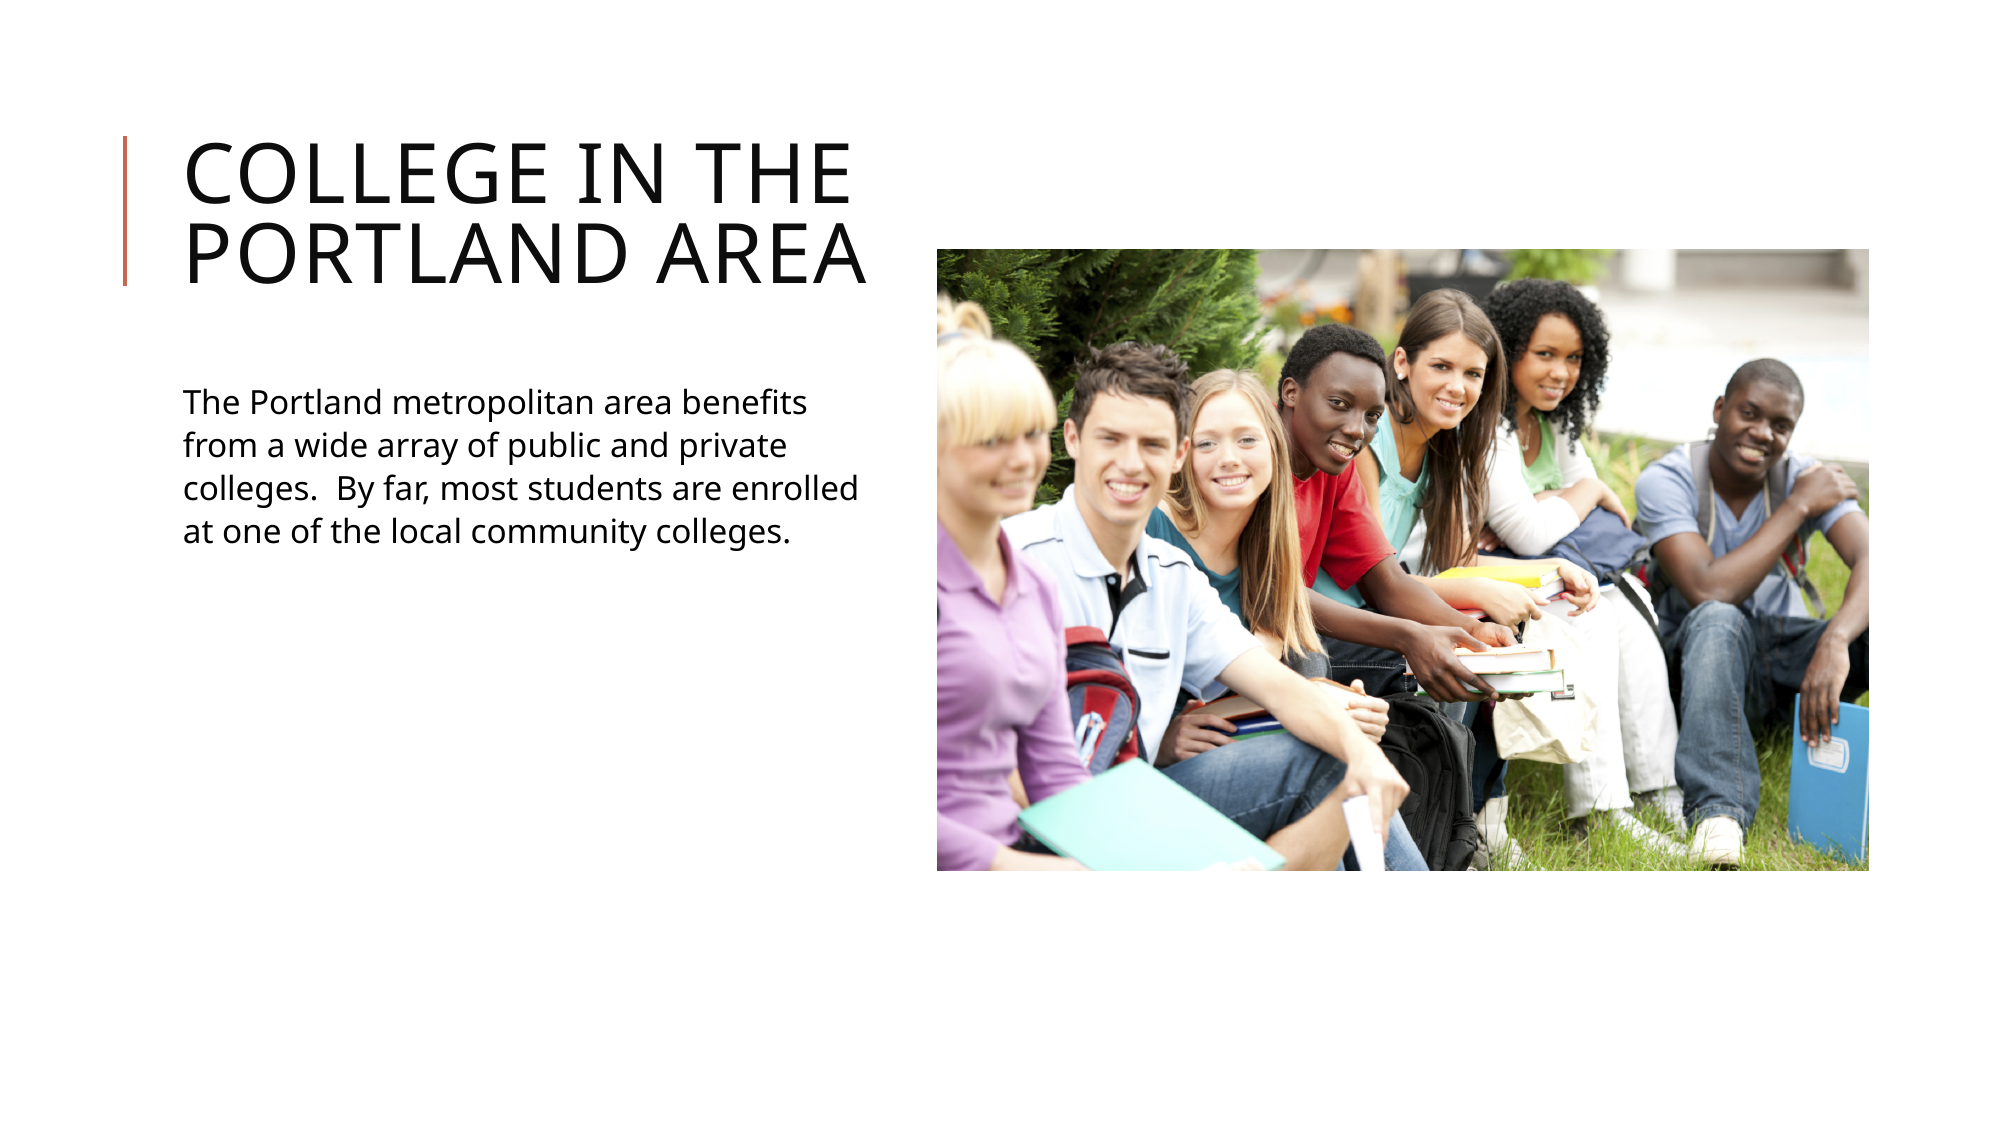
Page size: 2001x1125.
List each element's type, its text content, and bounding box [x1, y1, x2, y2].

list The Portland metropolitan area benefits from a wide array of public and private colleges. By far, most students are enrolled at one of the local community colleges. [168, 370, 888, 988]
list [937, 249, 1870, 871]
title College in the Portland Area [168, 77, 888, 363]
